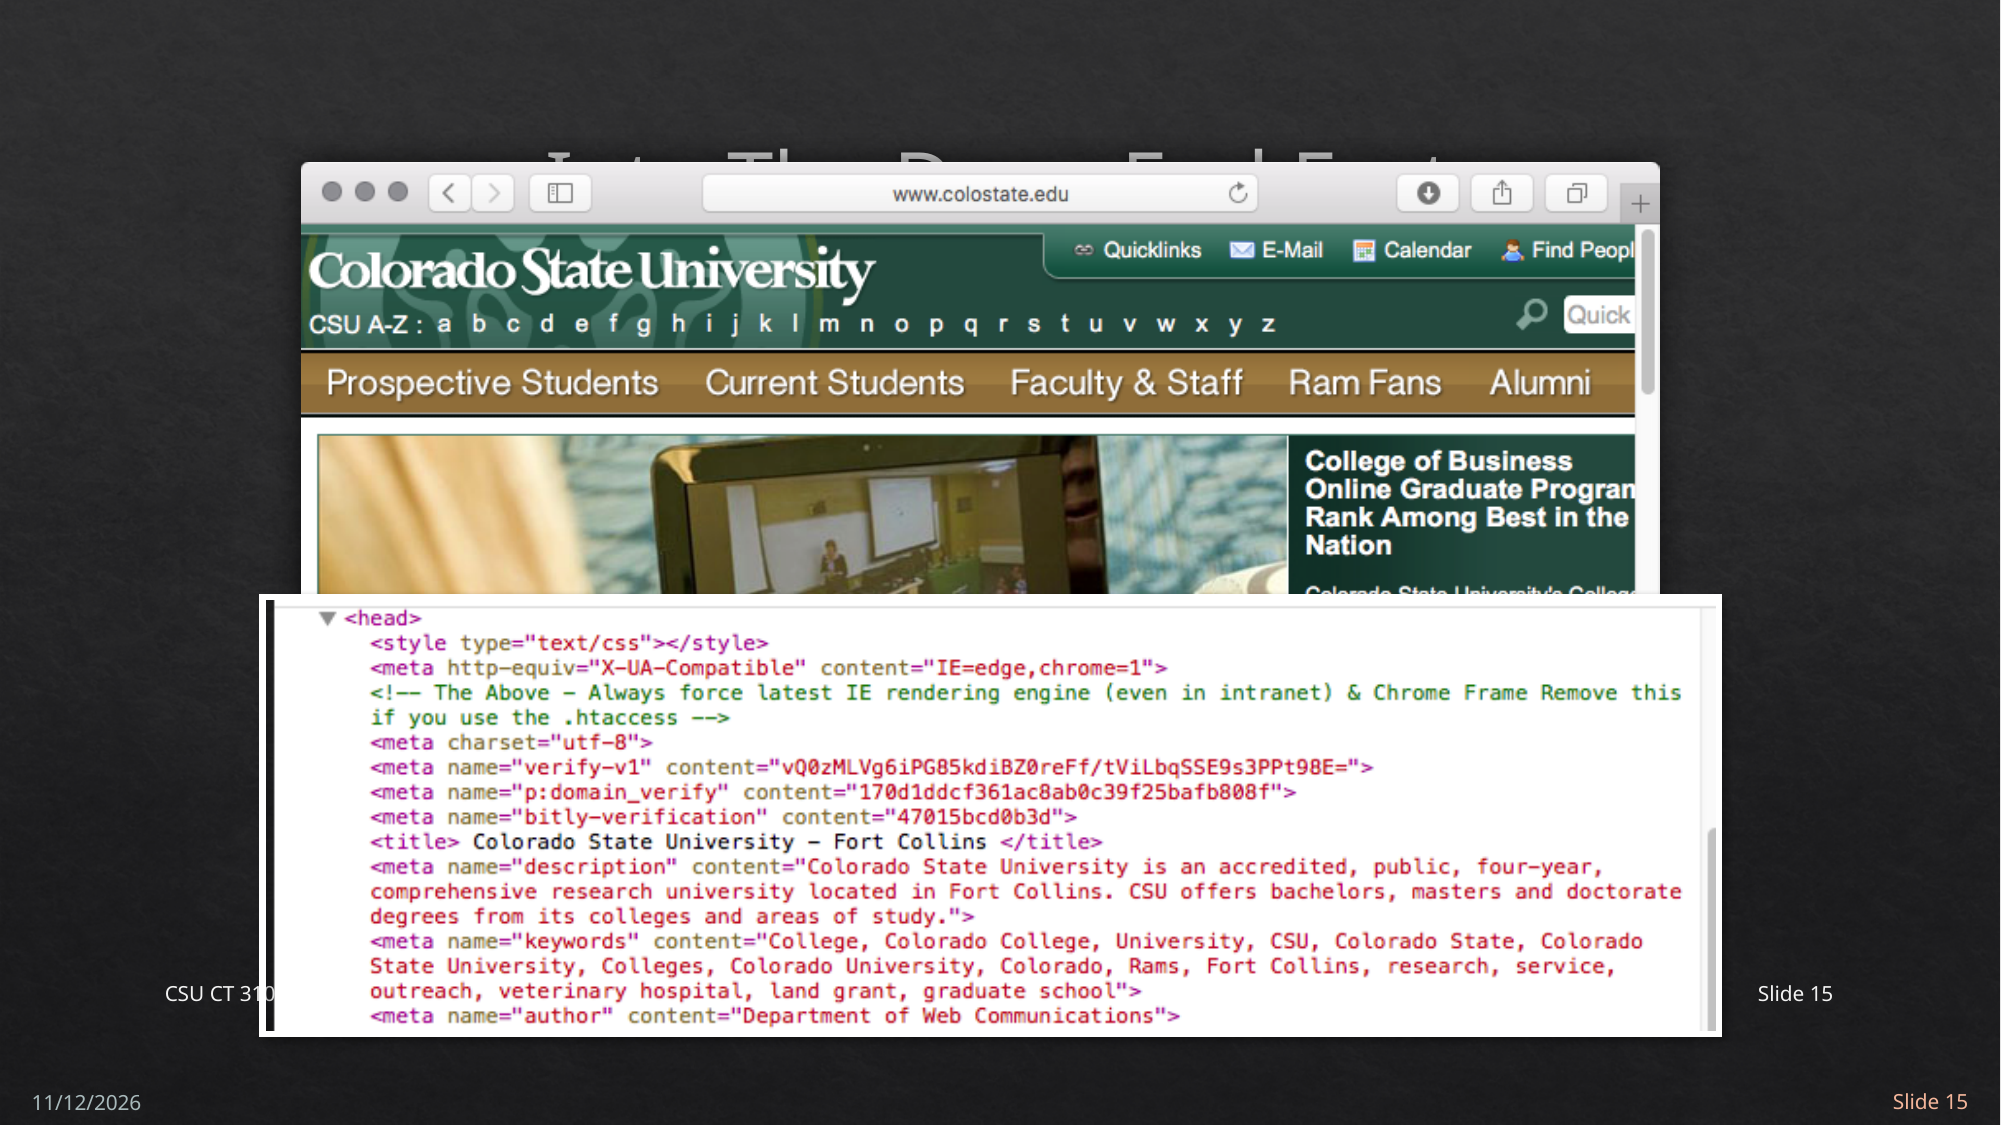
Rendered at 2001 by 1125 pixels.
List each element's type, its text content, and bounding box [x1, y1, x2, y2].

slide_number Slide 15 [1731, 965, 1849, 1025]
title Into The Deep End Fast [149, 99, 1849, 260]
footer CSU CT 310 Web Development ©Ross Beveridge & Jamie Ruiz [149, 965, 256, 1025]
picture [265, 162, 1716, 1032]
